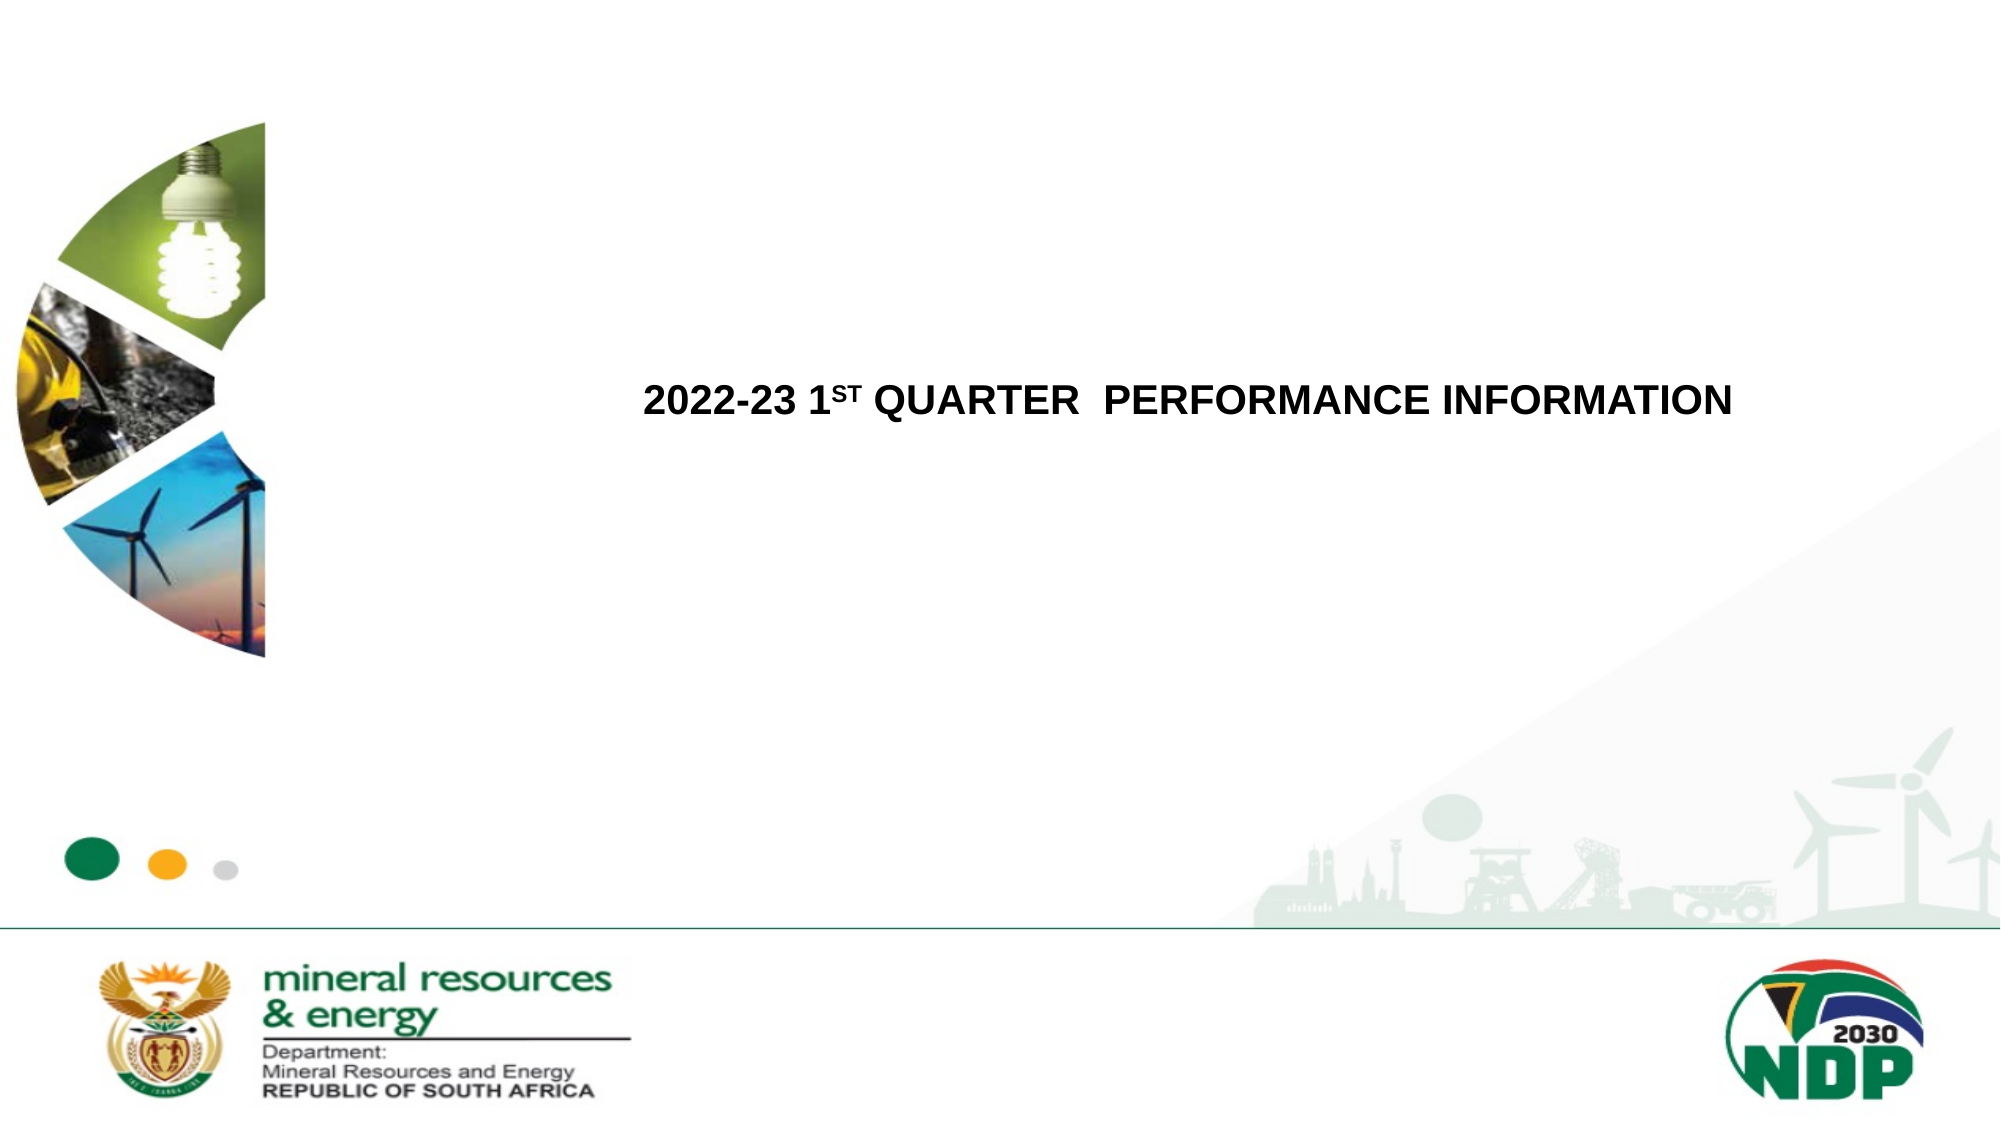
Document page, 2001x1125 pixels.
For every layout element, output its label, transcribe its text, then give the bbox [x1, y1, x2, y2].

title 2022-23 1ST QUARTER PERFORMANCE INFORMATION [267, 239, 1937, 563]
picture [0, 0, 2001, 1125]
